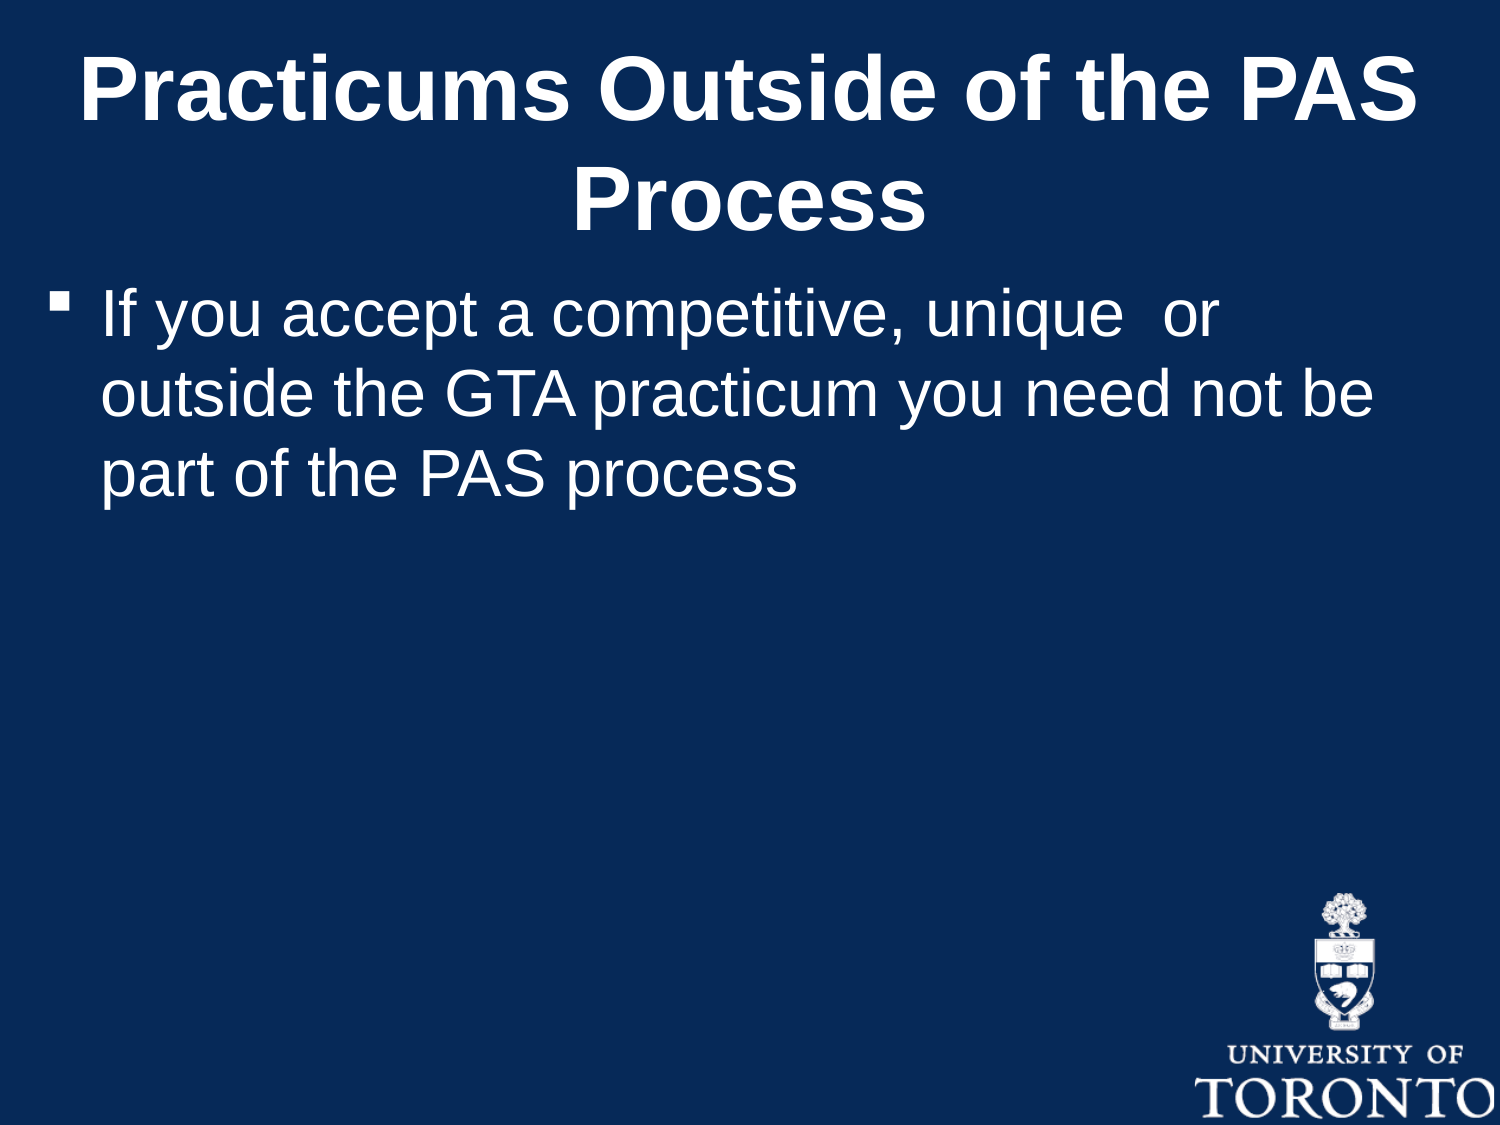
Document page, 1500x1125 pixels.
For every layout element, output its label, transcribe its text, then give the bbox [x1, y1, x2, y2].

title Practicums Outside of the PAS Process [29, 44, 1471, 233]
list If you accept a competitive, unique or outside the GTA practicum you need not be part of the PAS process [29, 262, 1471, 941]
